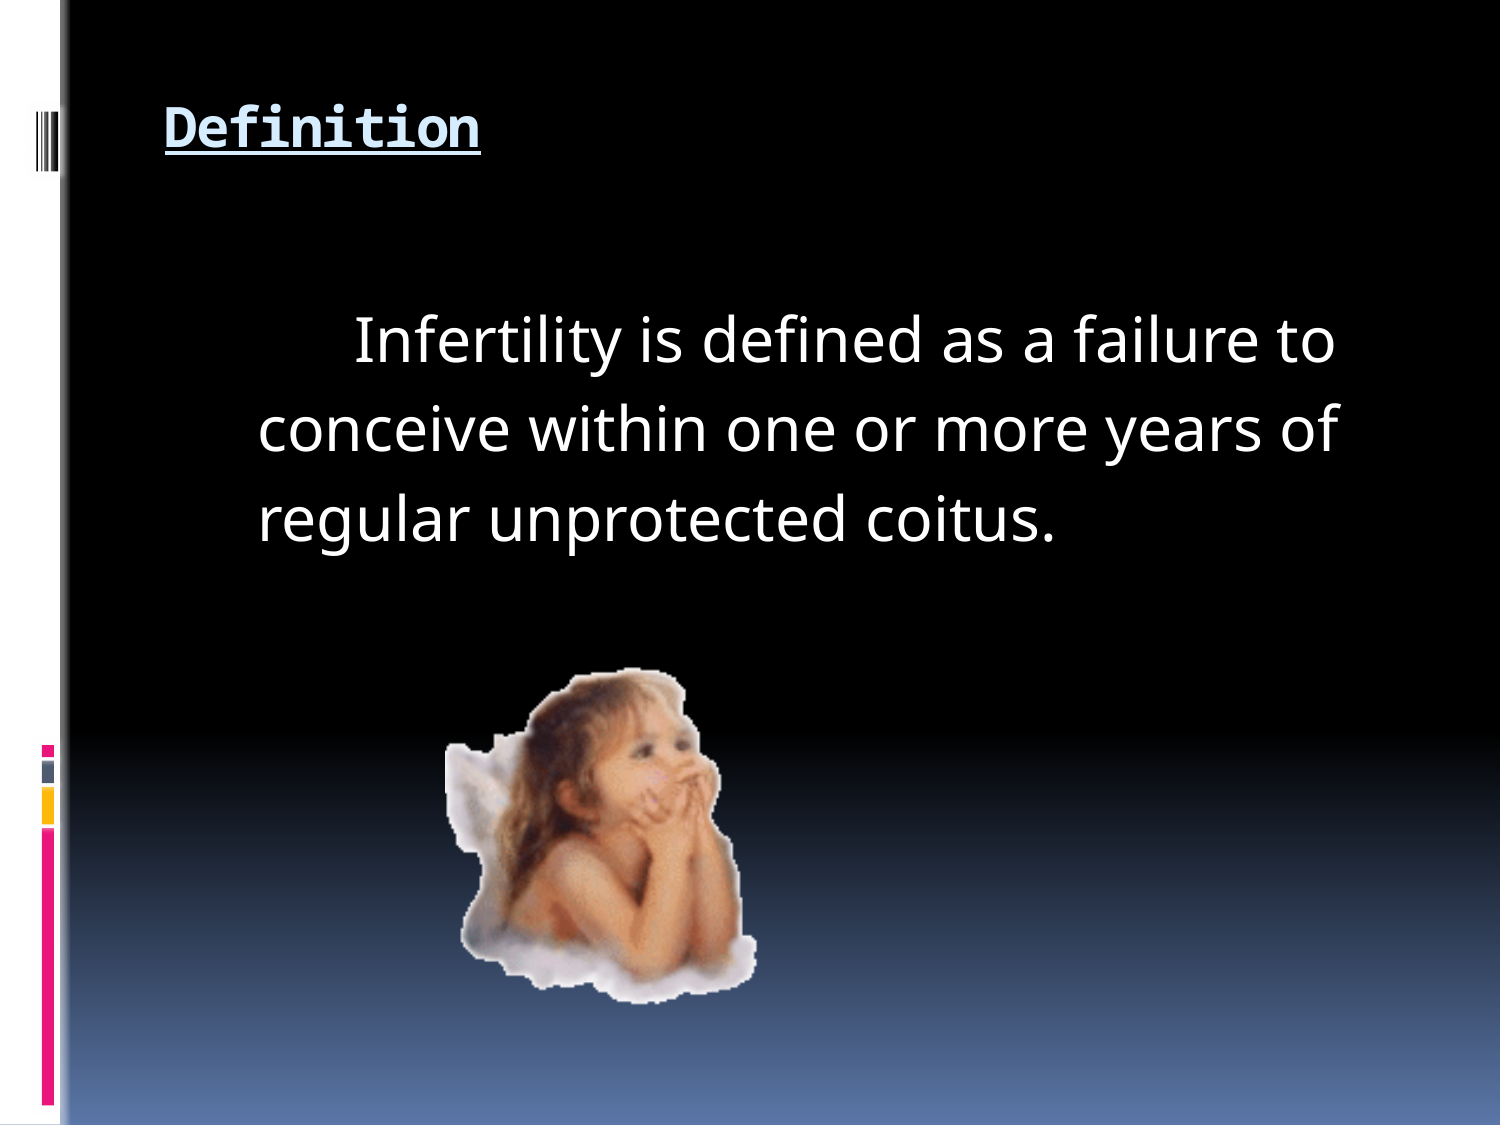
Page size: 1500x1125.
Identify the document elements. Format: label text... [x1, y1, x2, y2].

picture [444, 550, 919, 1027]
title Definition [150, 83, 1425, 234]
list Infertility is defined as a failure to conceive within one or more years of regular unprotected coitus. [150, 292, 1425, 1043]
